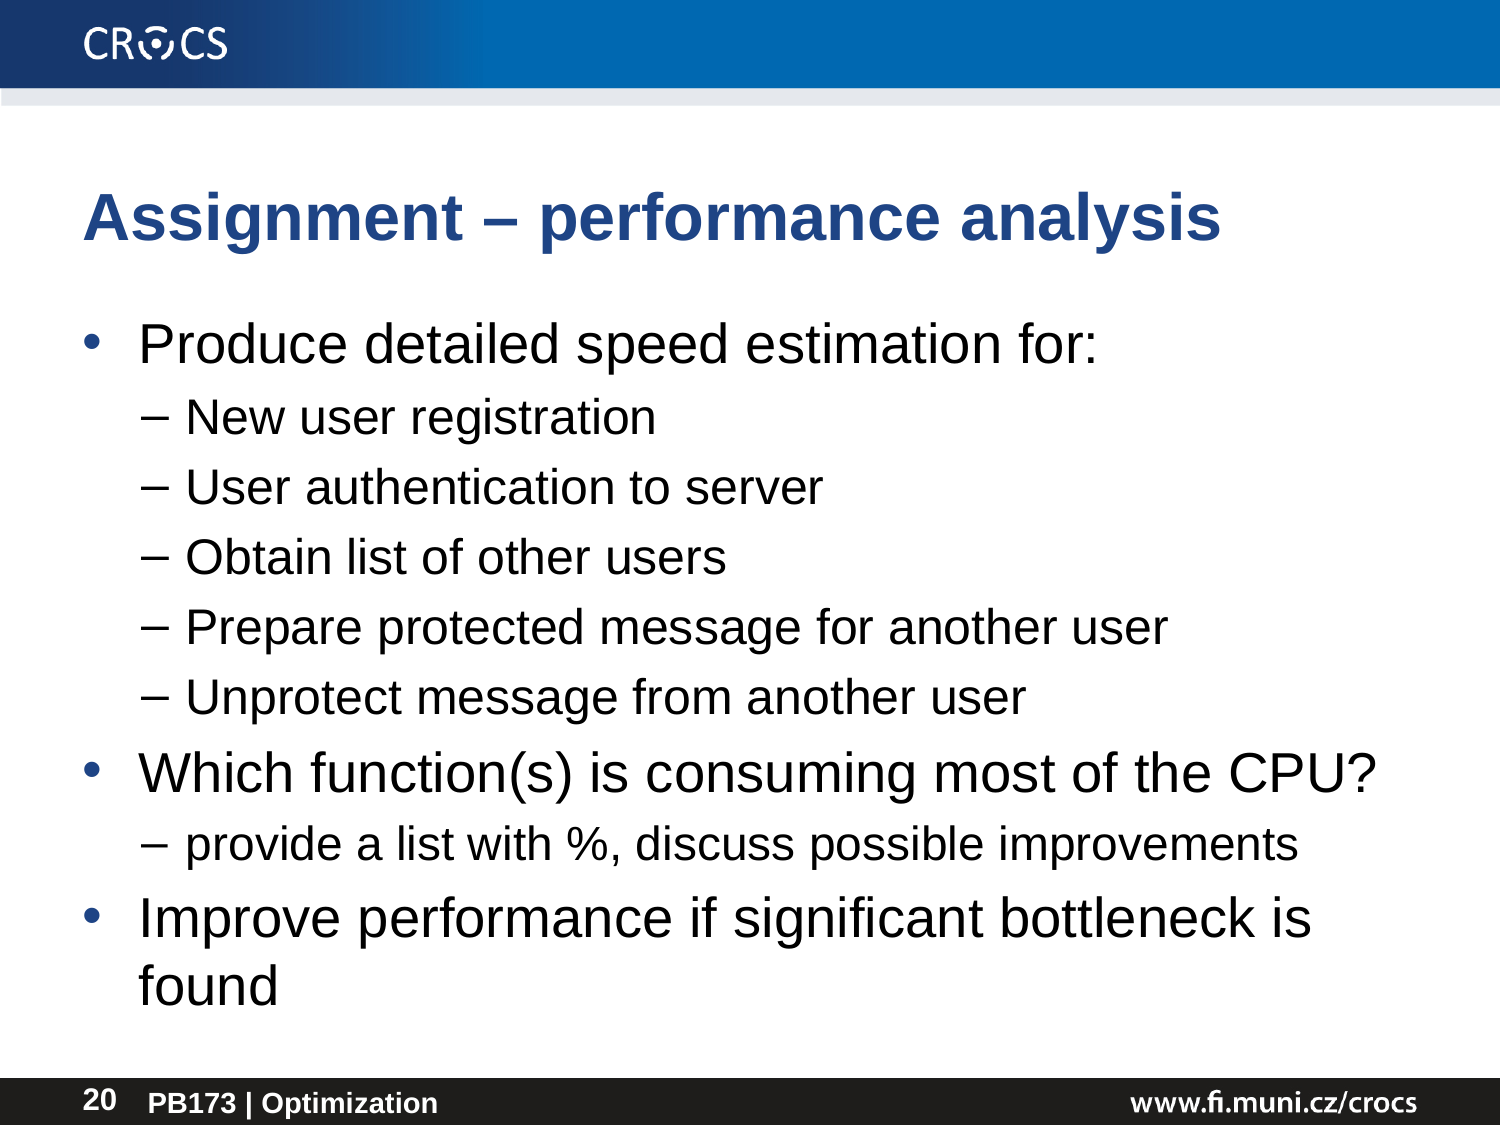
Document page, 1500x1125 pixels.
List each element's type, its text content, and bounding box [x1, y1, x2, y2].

slide_number 20 [82, 1078, 148, 1125]
picture [0, 0, 1500, 1125]
footer PB173 | Optimization [148, 1078, 623, 1125]
list Produce detailed speed estimation for: New user registration User authentication to server Obtain list of other users Prepare protected message for another user Unprotect message from another user Which function(s) is consuming most of the CPU? provide a list with %, discuss possible improvements Improve performance if significant bottleneck is found [82, 306, 1433, 988]
title Assignment – performance analysis [82, 148, 1433, 280]
